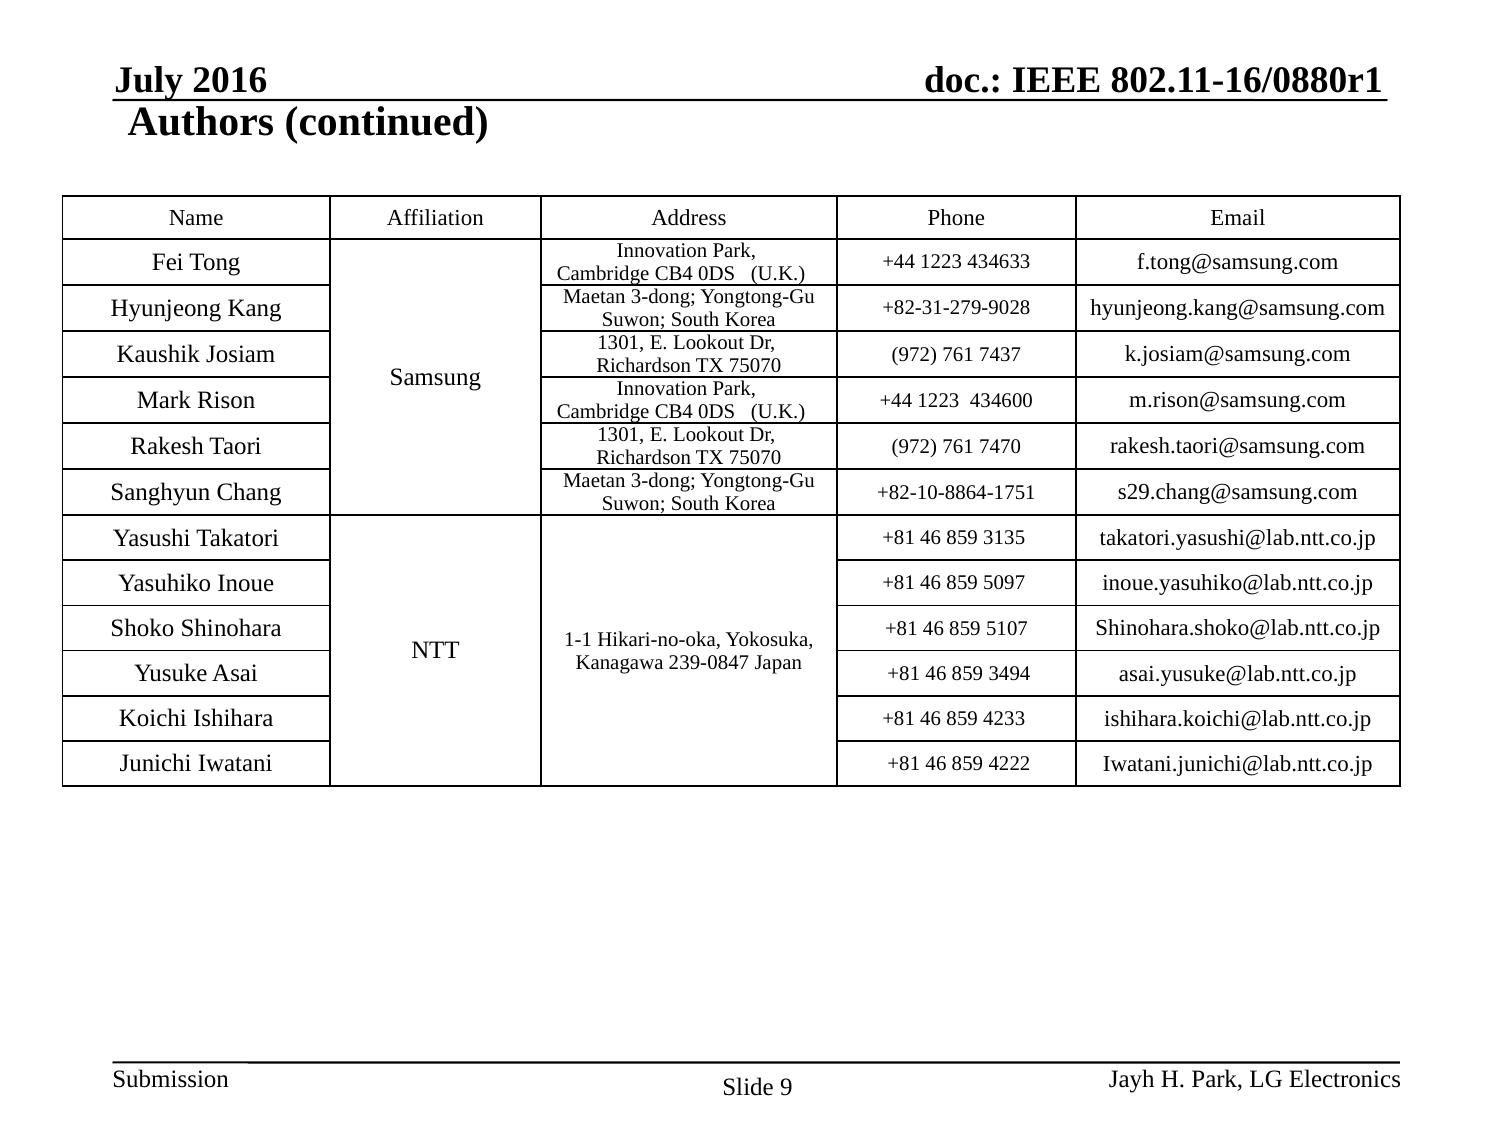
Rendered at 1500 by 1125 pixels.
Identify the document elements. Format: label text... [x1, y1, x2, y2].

table_cell +44 1223 434600 [838, 378, 1075, 422]
footer Jayh H. Park, LG Electronics [1104, 1061, 1402, 1093]
table_cell Shoko Shinohara [63, 606, 329, 650]
table_cell f.tong@samsung.com [1077, 240, 1399, 284]
table_cell Innovation Park, Cambridge CB4 0DS (U.K.) [542, 378, 836, 422]
table_cell +81 46 859 5107 [838, 606, 1075, 650]
table_cell Koichi Ishihara [63, 697, 329, 740]
table_header Name [63, 197, 329, 238]
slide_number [114, 54, 270, 101]
title Authors (continued) [112, 99, 1388, 138]
table_cell Junichi Iwatani [63, 742, 329, 785]
table_cell (972) 761 7437 [838, 332, 1075, 376]
table_cell Sanghyun Chang [63, 470, 329, 514]
table_cell asai.yusuke@lab.ntt.co.jp [1077, 651, 1399, 695]
table_cell Iwatani.junichi@lab.ntt.co.jp [1077, 742, 1399, 785]
table_header Address [542, 197, 836, 238]
table_cell +82-10-8864-1751 [838, 470, 1075, 514]
table_cell Rakesh Taori [63, 424, 329, 468]
table_cell inoue.yasuhiko@lab.ntt.co.jp [1077, 561, 1399, 605]
table_header Affiliation [331, 197, 540, 238]
table_cell hyunjeong.kang@samsung.com [1077, 286, 1399, 330]
table_cell Mark Rison [63, 378, 329, 422]
table_cell Yasuhiko Inoue [63, 561, 329, 605]
table_cell Kaushik Josiam [63, 332, 329, 376]
table_cell +81 46 859 5097 [838, 561, 1075, 605]
table_cell Hyunjeong Kang [63, 286, 329, 330]
slide_number Slide 9 [713, 1069, 802, 1101]
table_cell Yasushi Takatori [63, 516, 329, 559]
table_cell Yusuke Asai [63, 651, 329, 695]
table_cell Fei Tong [63, 240, 329, 284]
table_cell k.josiam@samsung.com [1077, 332, 1399, 376]
table_header Email [1077, 197, 1399, 238]
table_cell 1-1 Hikari-no-oka, Yokosuka, Kanagawa 239-0847 Japan [542, 516, 836, 785]
table_cell +81 46 859 4222 [838, 742, 1075, 785]
table_cell m.rison@samsung.com [1077, 378, 1399, 422]
table_cell rakesh.taori@samsung.com [1077, 424, 1399, 468]
table_cell Samsung [331, 240, 540, 514]
table_header Phone [838, 197, 1075, 238]
table_cell takatori.yasushi@lab.ntt.co.jp [1077, 516, 1399, 559]
table_cell +81 46 859 4233 [838, 697, 1075, 740]
table_cell 1301, E. Lookout Dr, Richardson TX 75070 [542, 424, 836, 468]
table_cell s29.chang@samsung.com [1077, 470, 1399, 514]
table_cell Maetan 3-dong; Yongtong-Gu Suwon; South Korea [542, 286, 836, 330]
table_cell ishihara.koichi@lab.ntt.co.jp [1077, 697, 1399, 740]
table_cell +82-31-279-9028 [838, 286, 1075, 330]
table_cell NTT [331, 516, 540, 785]
table_cell Shinohara.shoko@lab.ntt.co.jp [1077, 606, 1399, 650]
table_cell +81 46 859 3494 [838, 651, 1075, 695]
table_cell Maetan 3-dong; Yongtong-Gu Suwon; South Korea [542, 470, 836, 514]
table_cell Innovation Park, Cambridge CB4 0DS (U.K.) [542, 240, 836, 284]
table_cell +81 46 859 3135 [838, 516, 1075, 559]
table_cell +44 1223 434633 [838, 240, 1075, 284]
table_cell 1301, E. Lookout Dr, Richardson TX 75070 [542, 332, 836, 376]
table_cell (972) 761 7470 [838, 424, 1075, 468]
